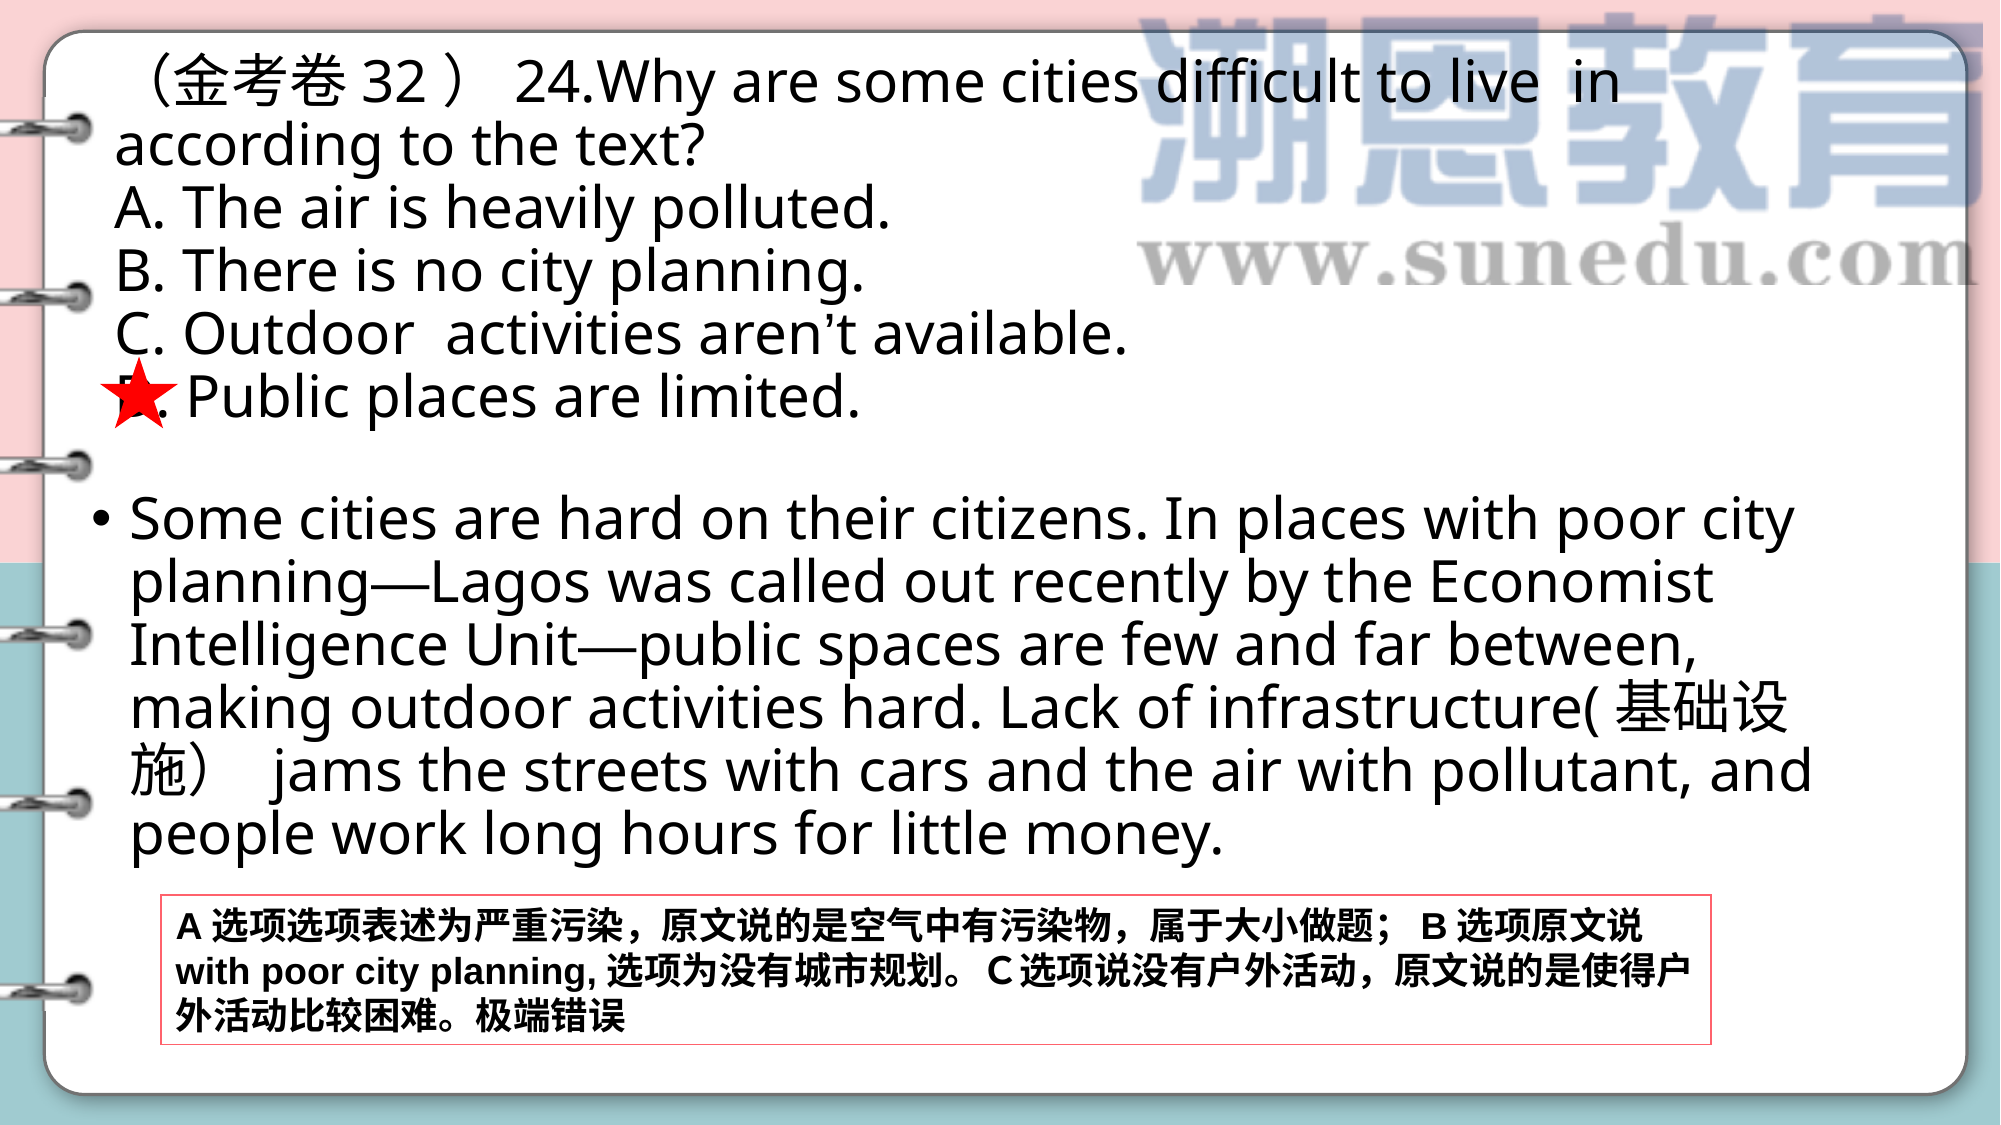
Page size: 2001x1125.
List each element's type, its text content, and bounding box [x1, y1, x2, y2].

picture [0, 97, 485, 1011]
text_box A选项选项表述为严重污染，原文说的是空气中有污染物，属于大小做题；B选项原文说with poor city planning,选项为没有城市规划。Ｃ选项说没有户外活动，原文说的是使得户外活动比较困难。极端错误 [160, 894, 1711, 1045]
text_box [96, 353, 182, 431]
list Some cities are hard on their citizens. In places with poor city planning—Lagos was called out recently by the Economist Intelligence Unit—public spaces are few and far between, making outdoor activities hard. Lack of infrastructure(基础设施） jams the streets with cars and the air with pollutant, and people work long hours for little money. [77, 481, 1878, 1125]
picture [1134, 10, 1983, 285]
title （金考卷32）24.Why are some cities difficult to live in according to the text? A. The air is heavily polluted. B. There is no city planning. C. Outdoor activities aren’t available. D. Public places are limited. [99, 45, 1900, 233]
